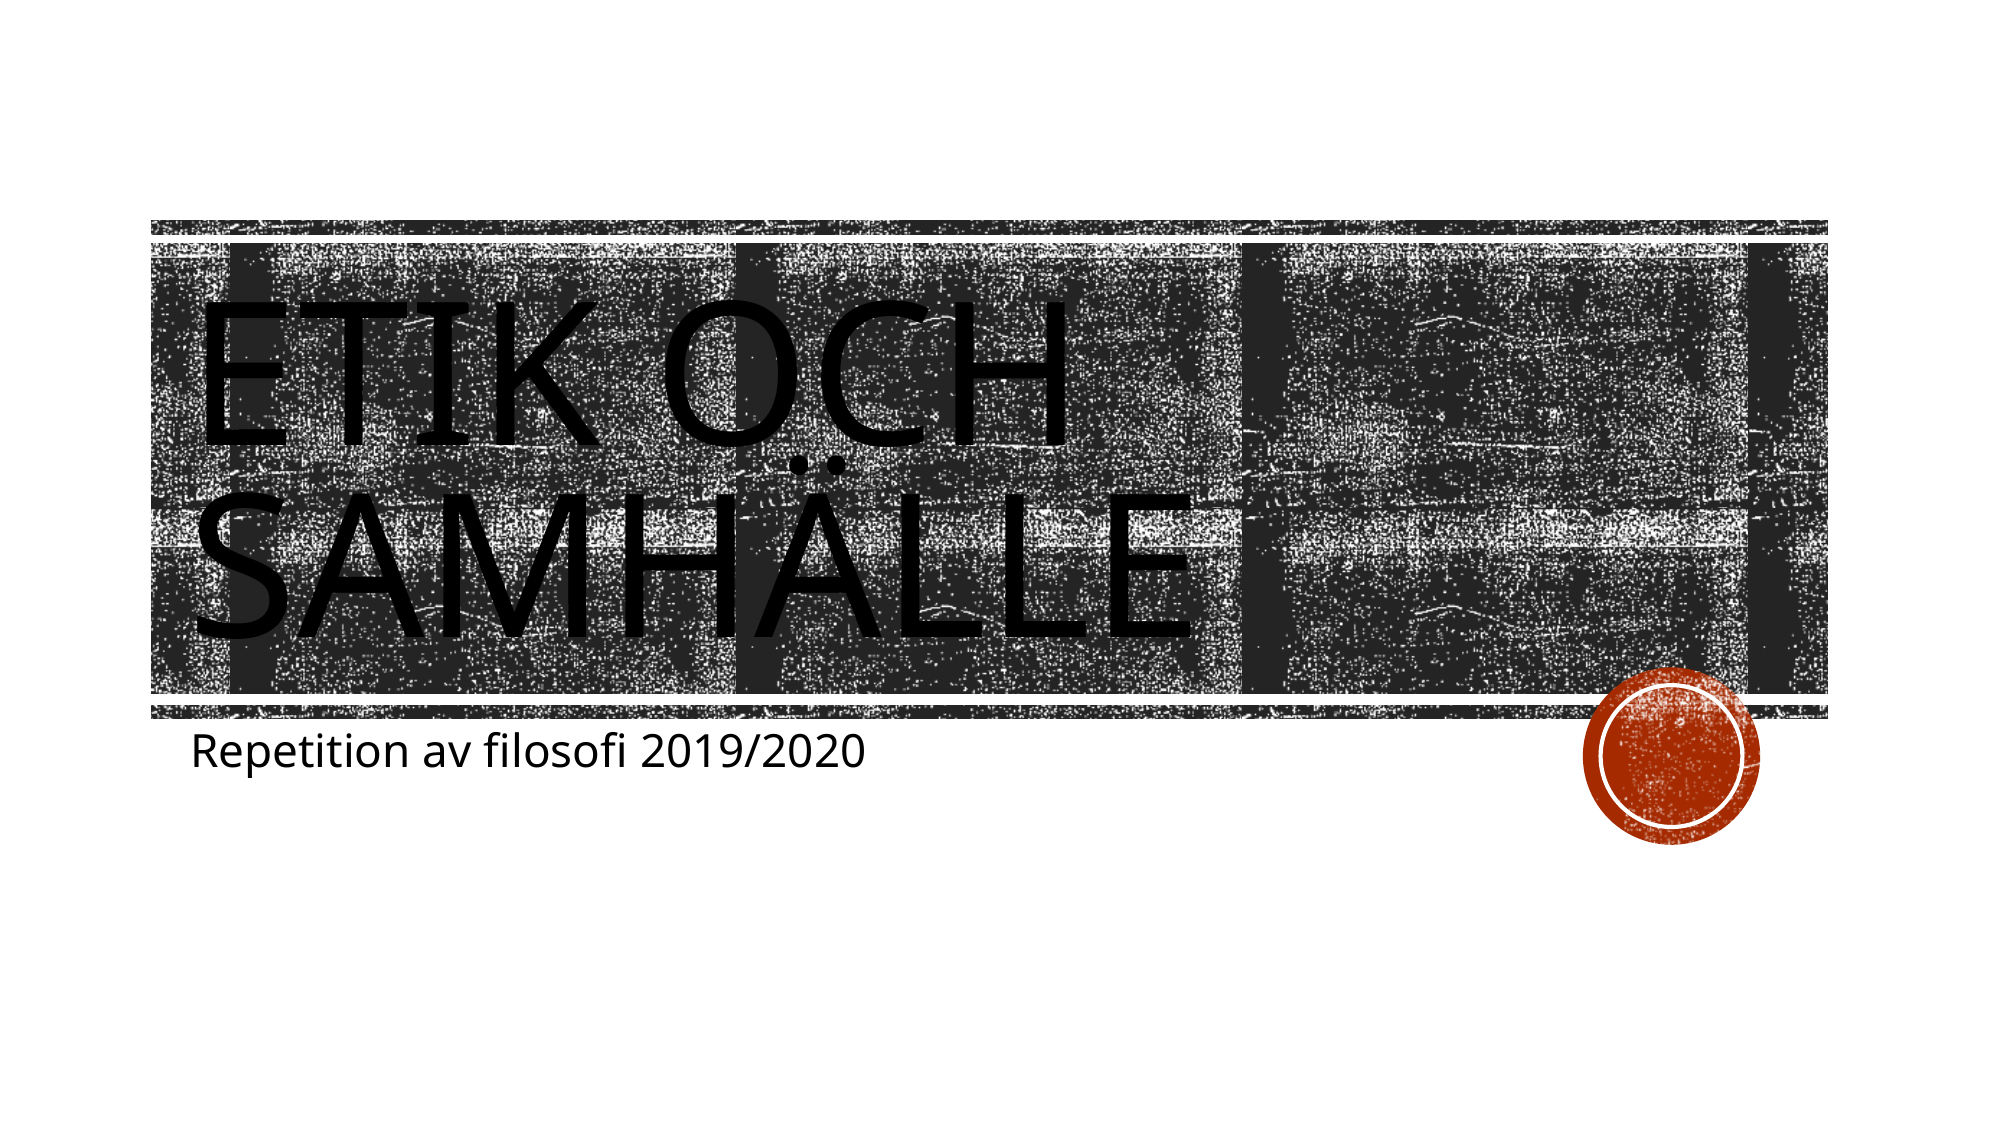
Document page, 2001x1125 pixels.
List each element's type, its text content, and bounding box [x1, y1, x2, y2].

subtitle Repetition av filosofi 2019/2020 [175, 720, 1470, 896]
title Etik och samhälle [172, 234, 1808, 733]
